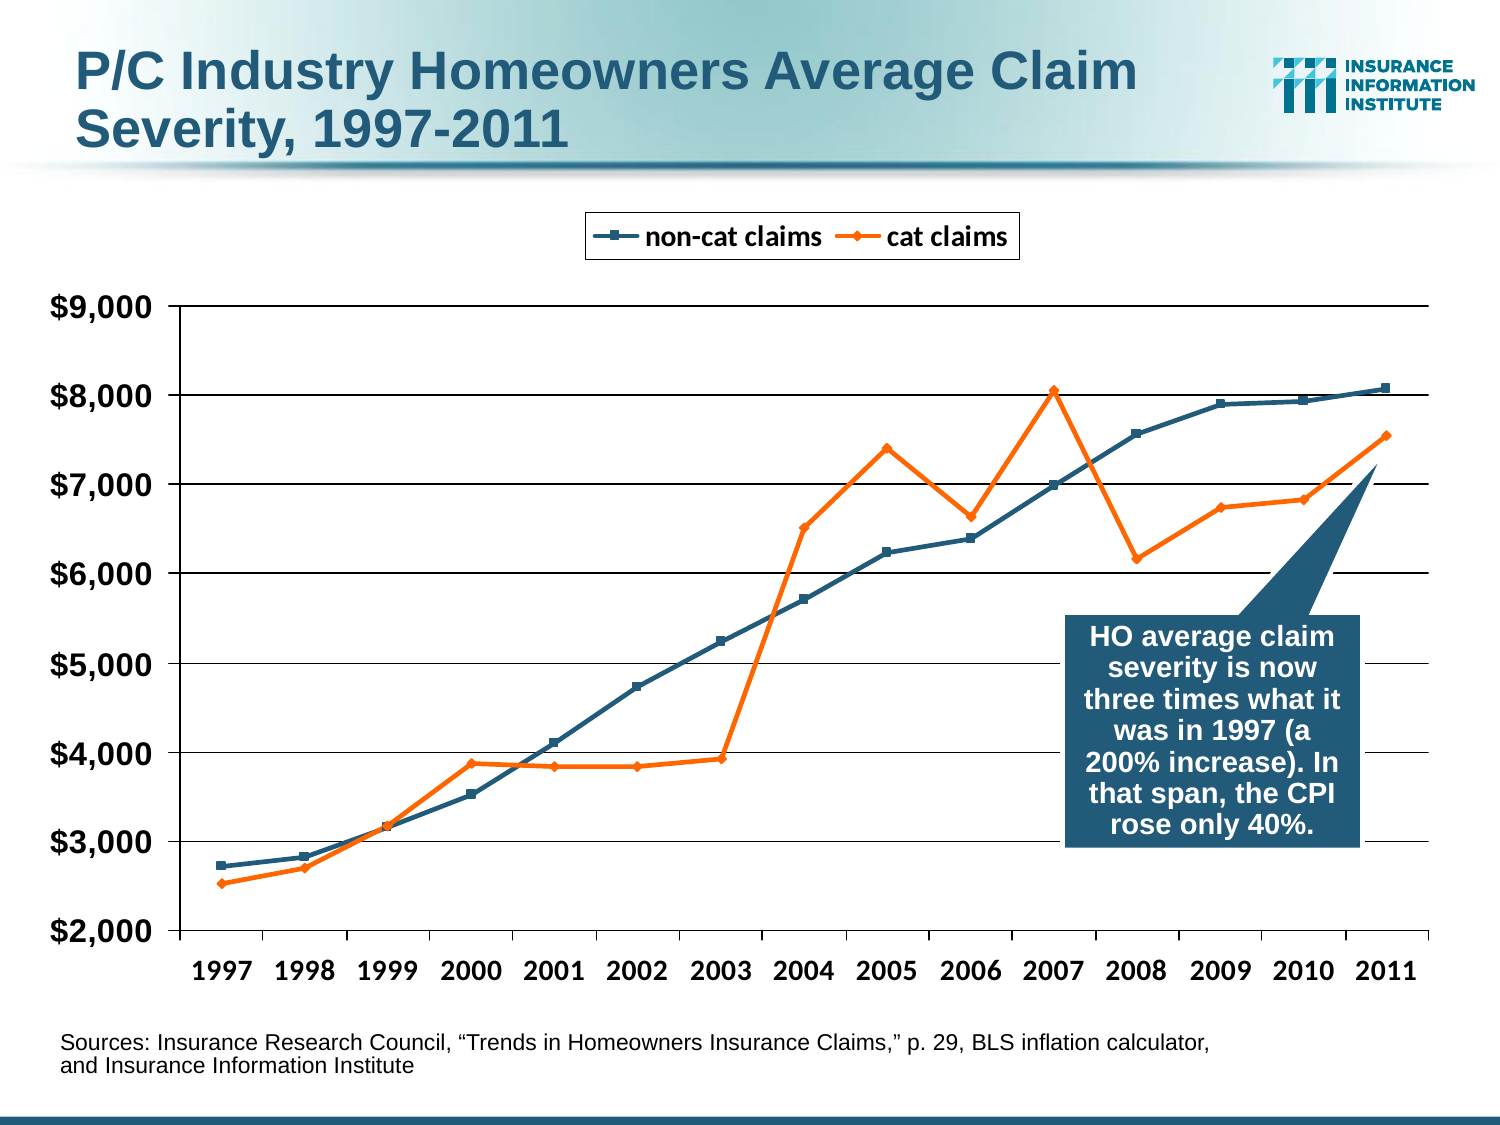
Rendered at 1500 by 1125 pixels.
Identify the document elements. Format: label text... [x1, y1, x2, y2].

title P/C Industry Homeowners Average Claim Severity, 1997-2011 [67, 30, 1280, 172]
picture [0, 0, 1500, 189]
text_box Sources: Insurance Research Council, “Trends in Homeowners Insurance Claims,” p. 29, BLS inflation calculator, and Insurance Information Institute [0, 1031, 1413, 1101]
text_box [22, 199, 1453, 1028]
